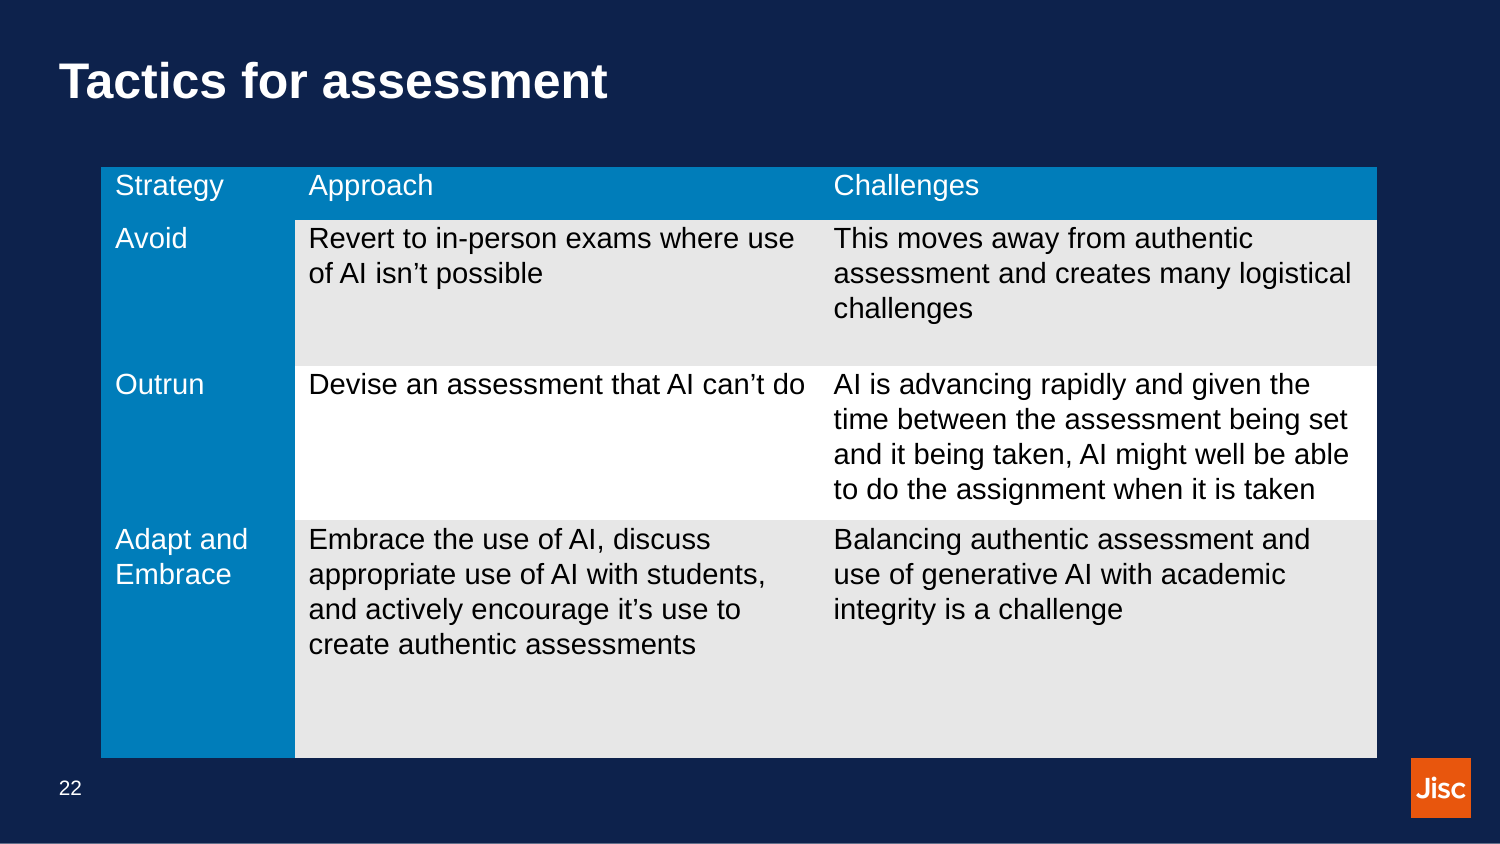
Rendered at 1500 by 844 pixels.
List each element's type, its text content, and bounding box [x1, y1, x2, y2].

table_header Challenges [820, 167, 1377, 220]
title Tactics for assessment [58, 55, 1129, 112]
table_cell This moves away from authentic assessment and creates many logistical challenges [820, 220, 1377, 366]
table_cell AI is advancing rapidly and given the time between the assessment being set and it being taken, AI might well be able to do the assignment when it is taken [820, 366, 1377, 520]
table_cell Balancing authentic assessment and use of generative AI with academic integrity is a challenge [820, 520, 1377, 758]
table_header Strategy [101, 167, 295, 220]
table_cell Embrace the use of AI, discuss appropriate use of AI with students, and actively encourage it’s use to create authentic assessments [295, 520, 820, 758]
table_header Approach [295, 167, 820, 220]
table_cell Adapt and Embrace [101, 520, 295, 758]
slide_number 22 [58, 758, 92, 818]
picture [1411, 758, 1471, 818]
table_cell Revert to in-person exams where use of AI isn’t possible [295, 220, 820, 366]
table_cell Avoid [101, 220, 295, 366]
table_cell Devise an assessment that AI can’t do [295, 366, 820, 520]
table_cell Outrun [101, 366, 295, 520]
